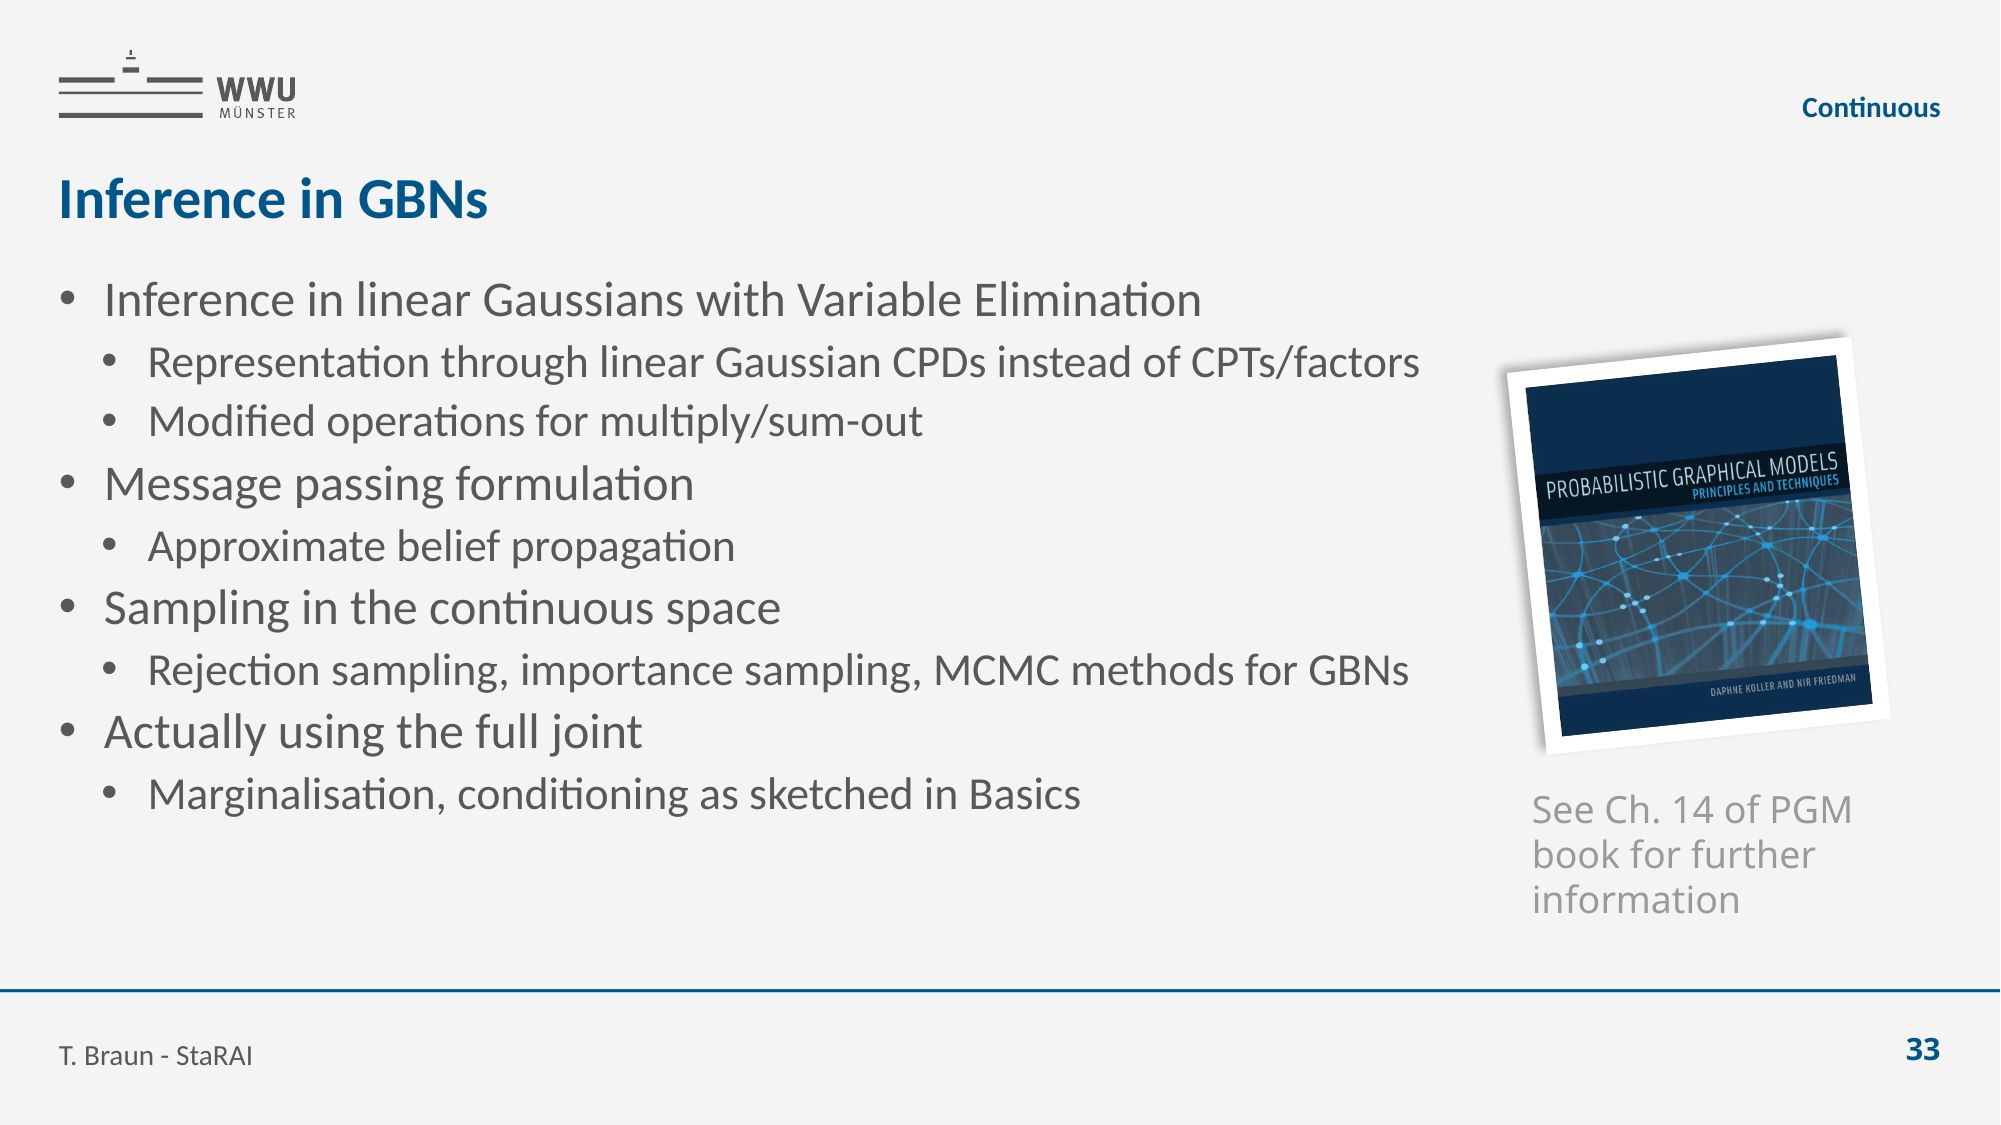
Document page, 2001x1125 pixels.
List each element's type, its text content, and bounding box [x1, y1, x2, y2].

title Inference in GBNs [58, 148, 1941, 243]
slide_number 33 [1822, 1012, 1941, 1072]
picture [1526, 356, 1872, 736]
text_box See Ch. 14 of PGM book for further information [1517, 778, 1941, 929]
list Inference in linear Gaussians with Variable Elimination Representation through linear Gaussian CPDs instead of CPTs/factors Modified operations for multiply/sum-out Message passing formulation Approximate belief propagation Sampling in the continuous space Rejection sampling, importance sampling, MCMC methods for GBNs Actually using the full joint Marginalisation, conditioning as sketched in Basics [58, 273, 1518, 969]
slide_number Continuous [589, 63, 1941, 123]
footer T. Braun - StaRAI [58, 1012, 1440, 1072]
